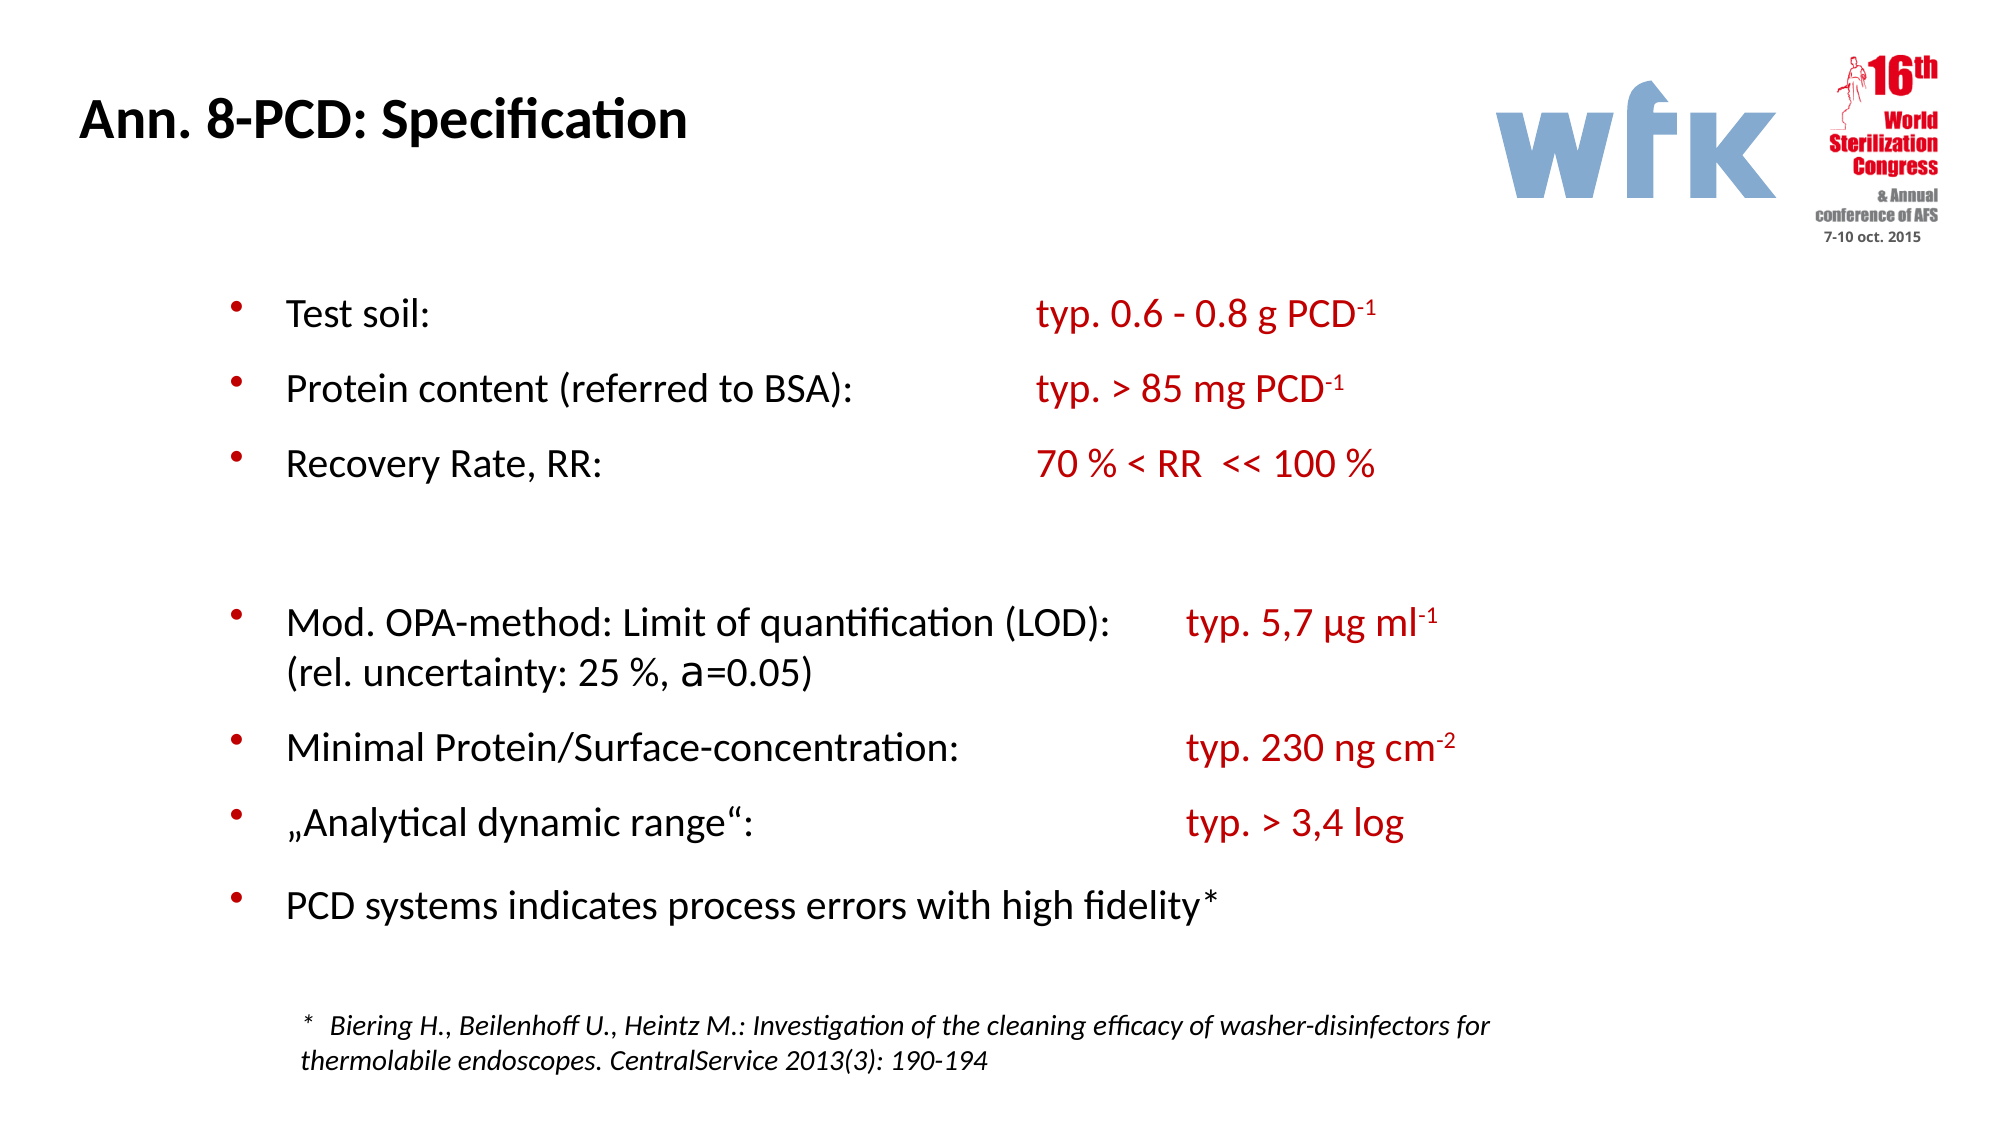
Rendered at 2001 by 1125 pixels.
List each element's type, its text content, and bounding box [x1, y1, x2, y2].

text_box 7-10 oct. 2015 [1809, 220, 2000, 253]
picture [1496, 79, 1777, 198]
text_box * Biering H., Beilenhoff U., Heintz M.: Investigation of the cleaning efficacy of washer-disinfectors for thermolabile endoscopes. CentralService 2013(3): 190-194 [285, 998, 1597, 1084]
title Ann. 8-PCD: Specification [64, 66, 1176, 173]
text_box Test soil: typ. 0.6 - 0.8 g PCD-1 Protein content (referred to BSA): typ. > 85 mg PCD-1 Recovery Rate, RR: 70 % < RR << 100 % Mod. OPA-method: Limit of quantification (LOD): typ. 5,7 µg ml-1 (rel. uncertainty: 25 %, a=0.05) Minimal Protein/Surface-concentration: typ. 230 ng cm-2 „Analytical dynamic range“: typ. > 3,4 log PCD systems indicates process errors with high fidelity* [214, 278, 1597, 898]
picture [1786, 48, 1967, 229]
